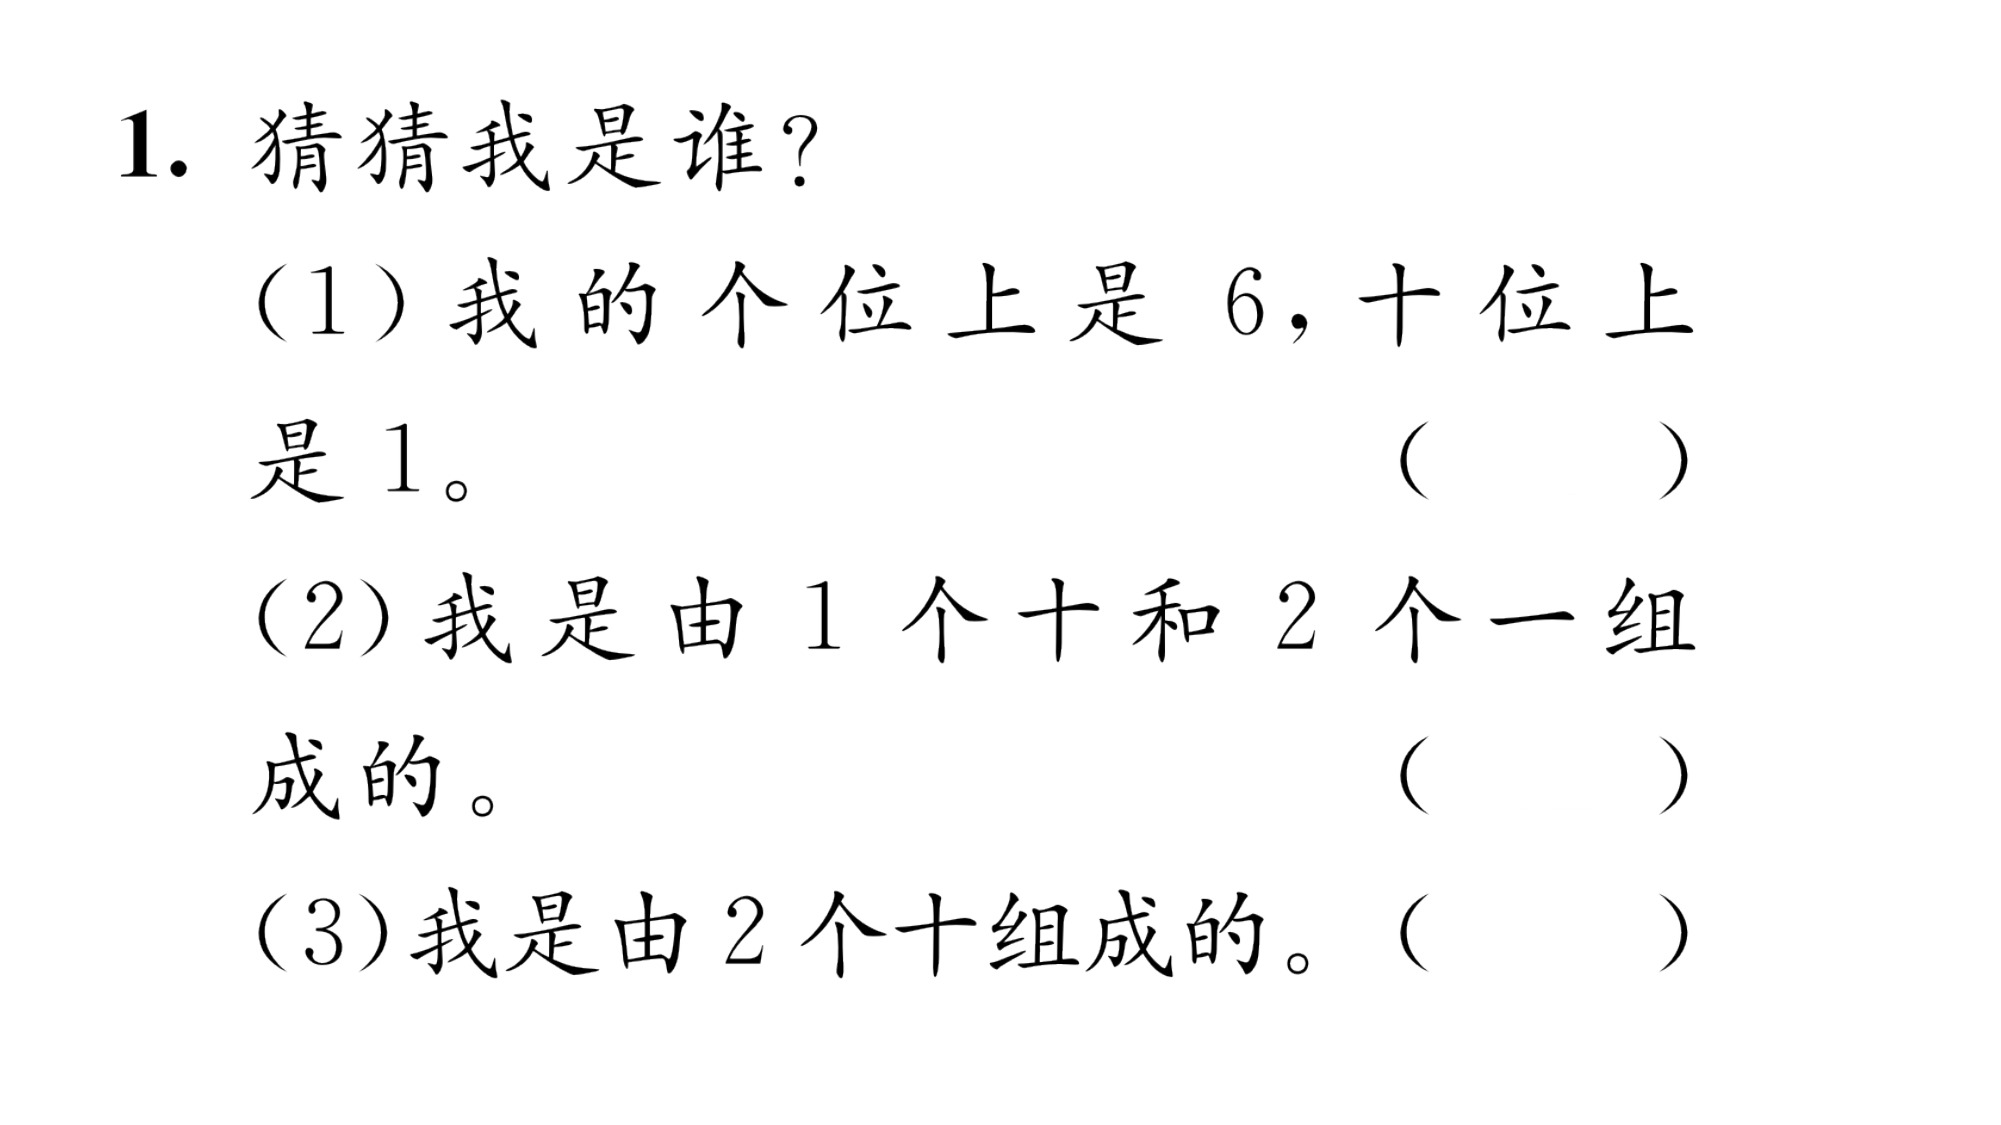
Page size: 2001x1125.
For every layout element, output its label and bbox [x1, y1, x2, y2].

picture [113, 66, 1785, 1012]
